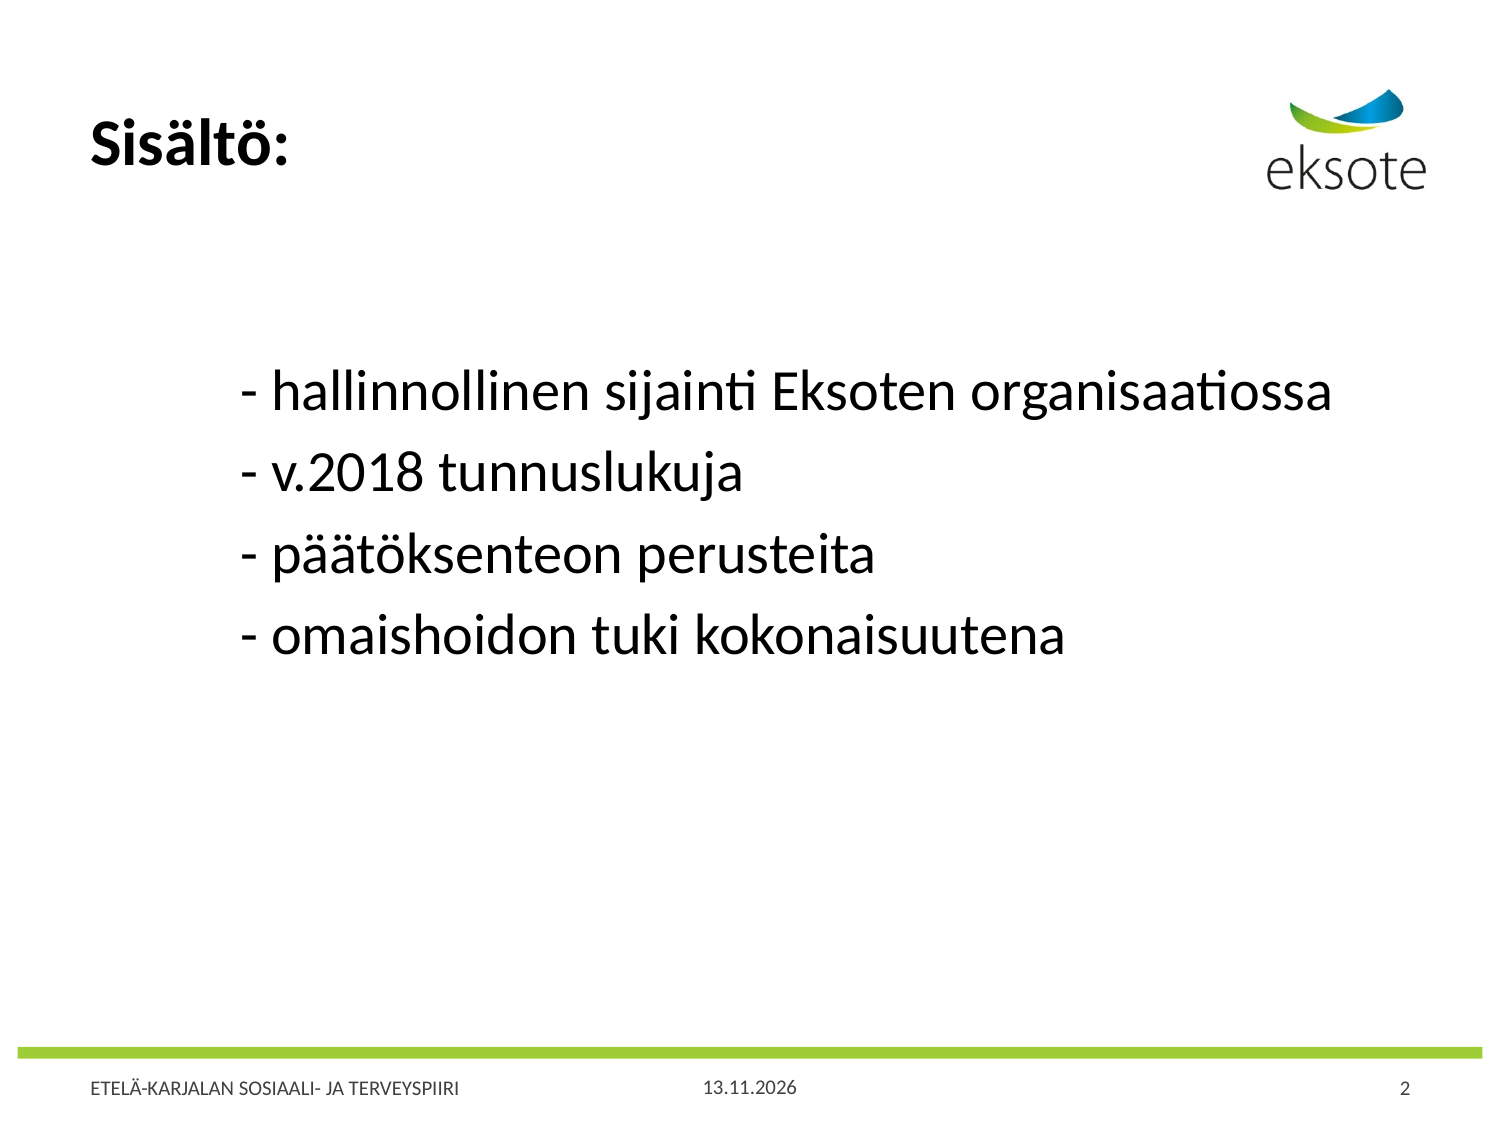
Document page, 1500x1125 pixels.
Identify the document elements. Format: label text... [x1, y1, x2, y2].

slide_number 2 [1074, 1066, 1425, 1106]
footer ETELÄ-KARJALAN SOSIAALI- JA TERVEYSPIIRI [75, 1067, 551, 1106]
list - hallinnollinen sijainti Eksoten organisaatiossa - v.2018 tunnuslukuja - päätöksenteon perusteita - omaishoidon tuki kokonaisuutena [74, 262, 1426, 906]
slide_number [574, 1065, 925, 1105]
picture [1259, 76, 1441, 210]
title Sisältö: [74, 44, 1259, 233]
